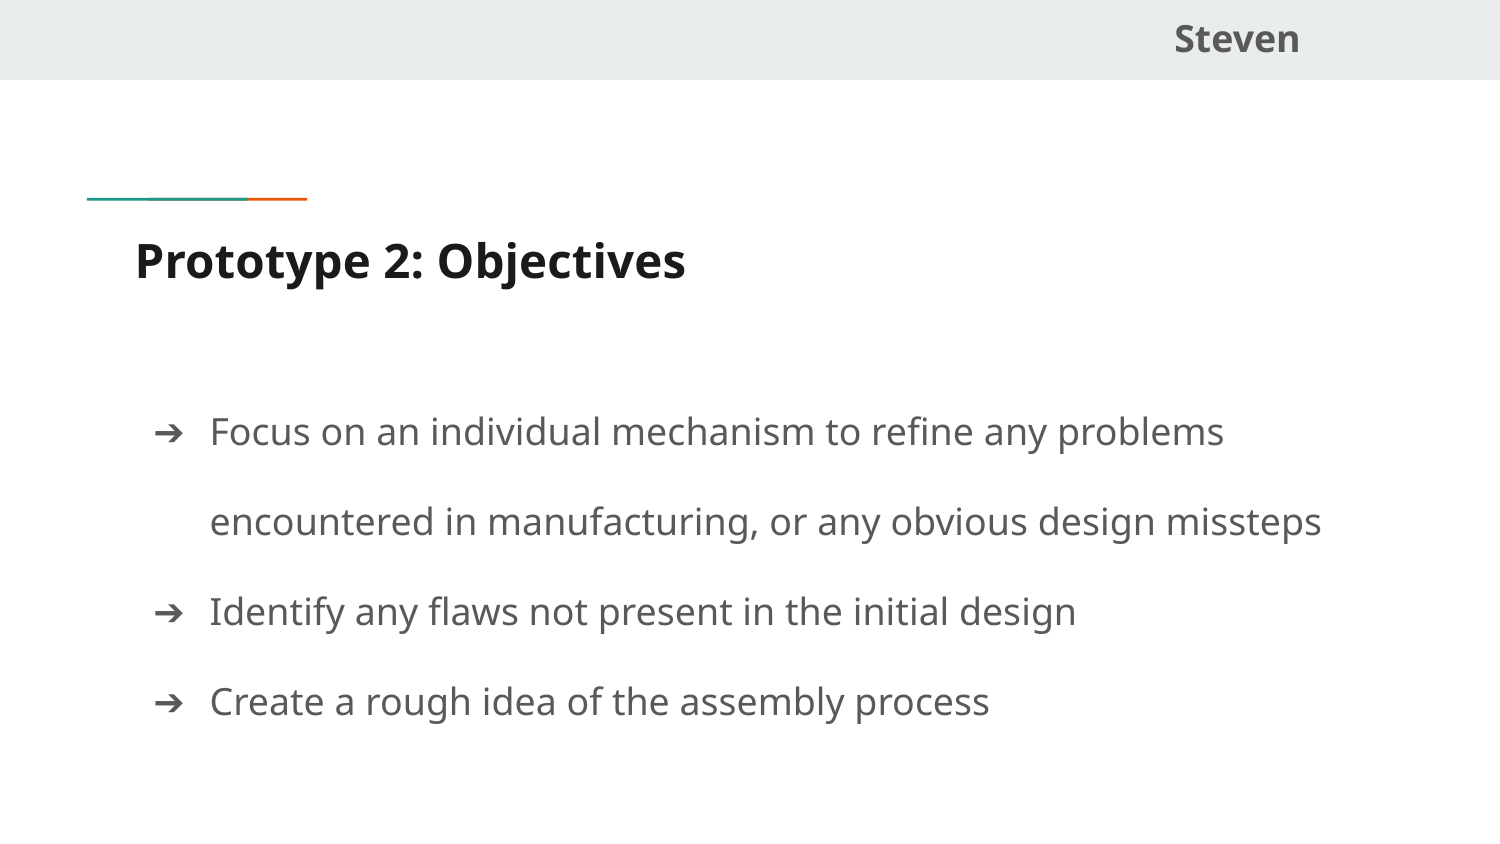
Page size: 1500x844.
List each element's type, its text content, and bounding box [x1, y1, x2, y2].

list Focus on an individual mechanism to refine any problems encountered in manufacturing, or any obvious design missteps Identify any flaws not present in the initial design Create a rough idea of the assembly process [119, 348, 1381, 825]
text_box Steven [1159, 0, 1500, 129]
title Prototype 2: Objectives [119, 216, 1381, 305]
